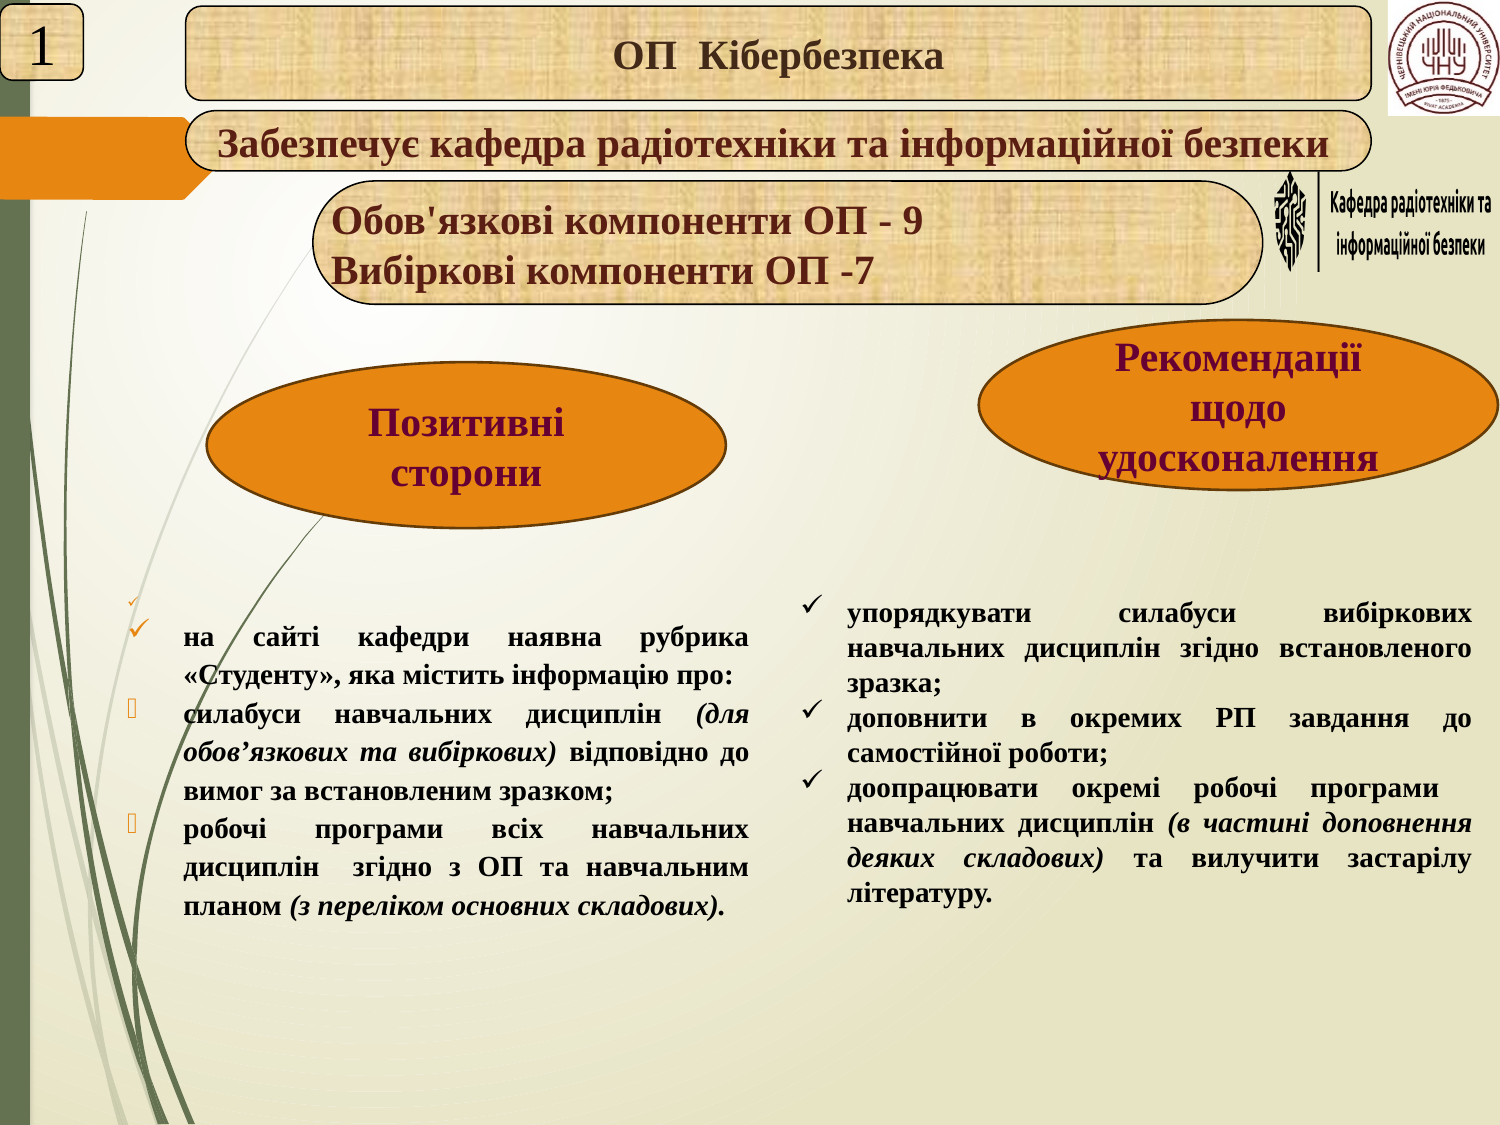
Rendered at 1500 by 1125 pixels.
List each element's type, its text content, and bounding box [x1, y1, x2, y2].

text_box упорядкувати силабуси вибіркових навчальних дисциплін згідно встановленого зразка; доповнити в окремих РП завдання до самостійної роботи; доопрацювати окремі робочі програми навчальних дисциплін (в частині доповнення деяких складових) та вилучити застарілу літературу. [785, 586, 1488, 953]
text_box ОП Кібербезпека [185, 6, 1372, 101]
picture [1387, 0, 1500, 116]
text_box Рекомендації щодо удосконалення [977, 318, 1500, 492]
text_box 1 [0, 4, 84, 81]
list на сайті кафедри наявна рубрика «Студенту», яка містить інформацію про: силабуси навчальних дисциплін (для обов’язкових та вибіркових) відповідно до вимог за встановленим зразком; робочі програми всіх навчальних дисциплін згідно з ОП та навчальним планом (з переліком основних складових). [112, 586, 765, 953]
text_box Позитивні сторони [205, 360, 728, 530]
text_box Забезпечує кафедра радіотехніки та інформаційної безпеки [185, 110, 1372, 171]
text_box Обов'язкові компоненти ОП - 9 Вибіркові компоненти ОП -7 [312, 180, 1263, 305]
picture [1273, 170, 1499, 273]
